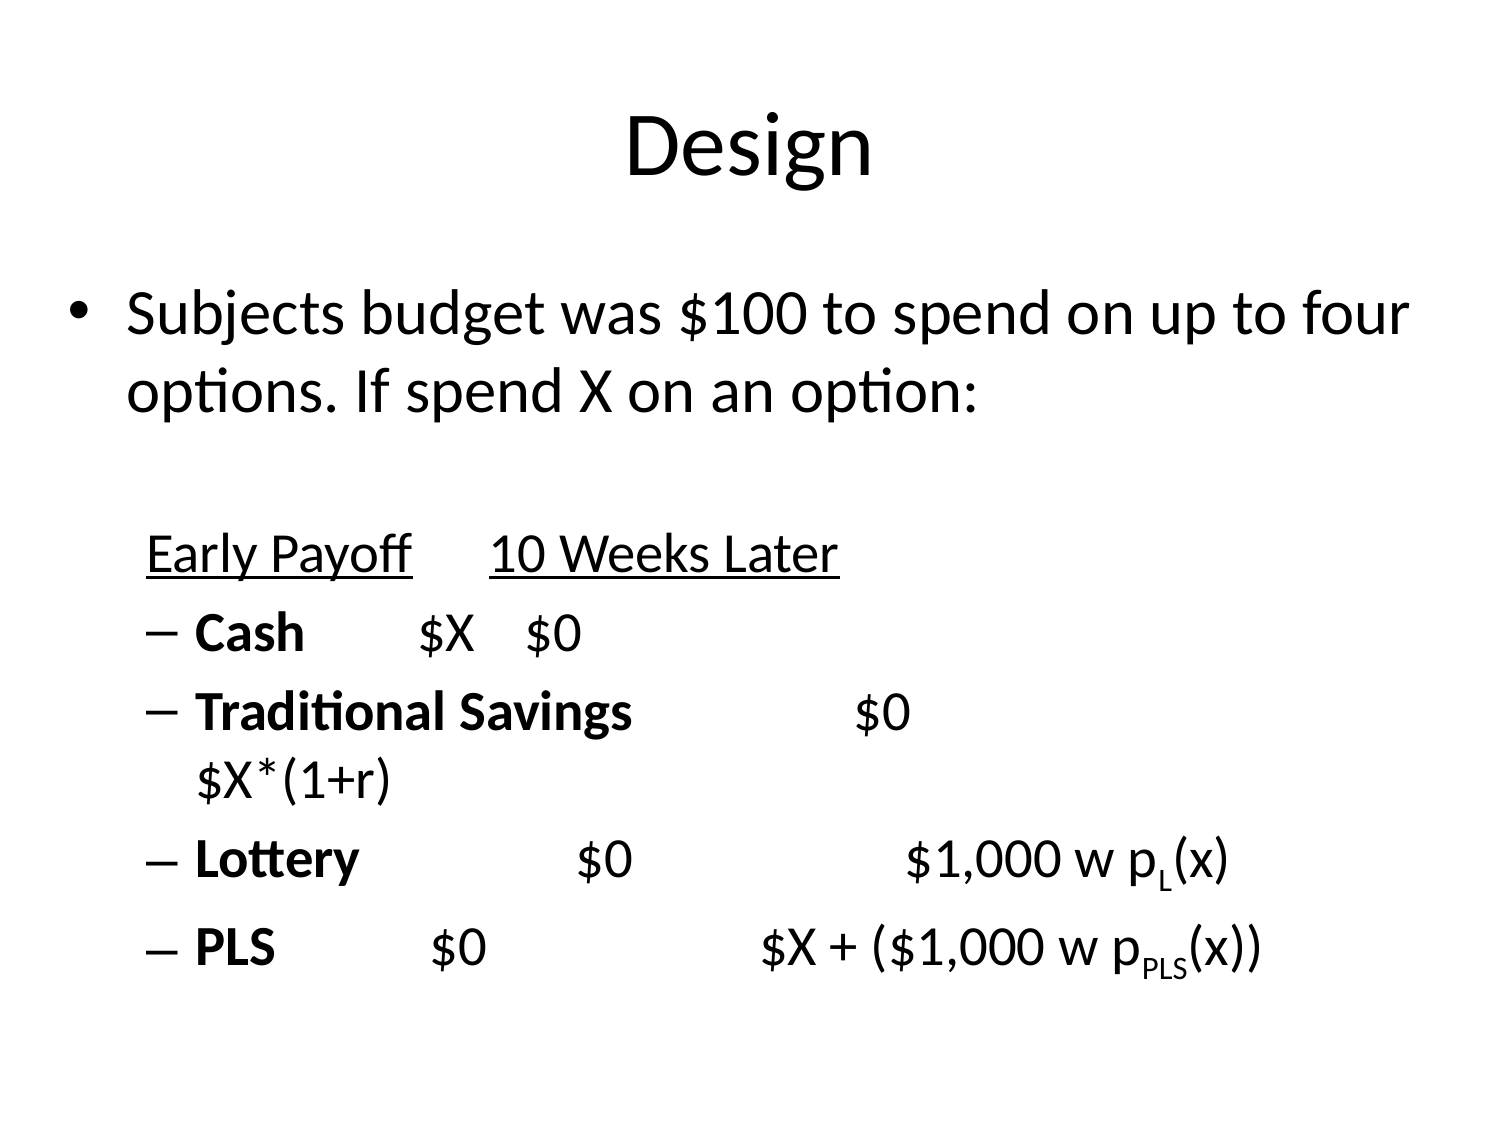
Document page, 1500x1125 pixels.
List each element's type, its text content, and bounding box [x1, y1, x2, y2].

list Subjects budget was $100 to spend on up to four options. If spend X on an option: Early Payoff 10 Weeks Later Cash $X $0 Traditional Savings $0 $X*(1+r) Lottery $0 $1,000 w pL(x) PLS $0 $X + ($1,000 w pPLS(x)) [52, 262, 1445, 1005]
title Design [75, 45, 1425, 233]
